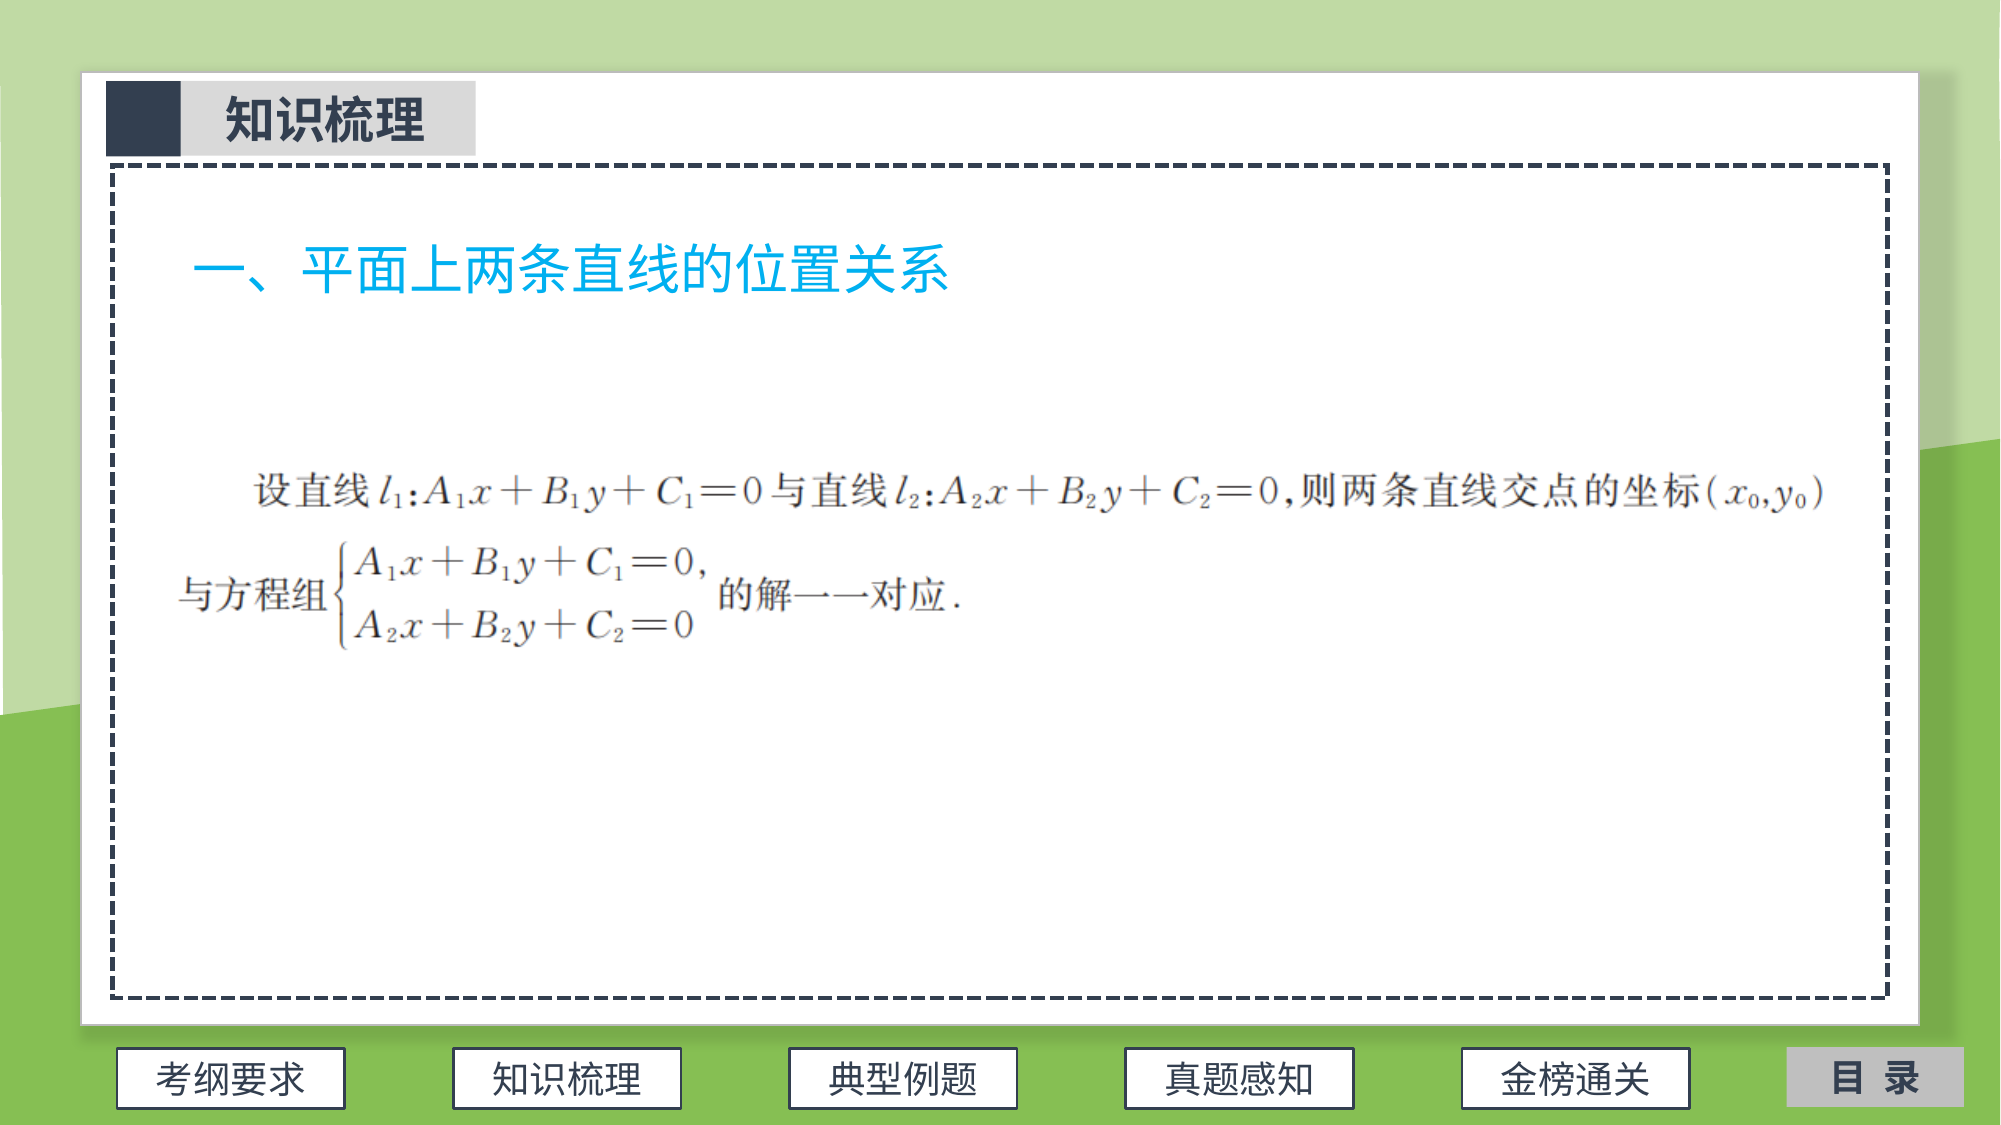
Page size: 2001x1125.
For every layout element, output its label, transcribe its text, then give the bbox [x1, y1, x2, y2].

picture [168, 458, 1832, 655]
text_box 一、平面上两条直线的位置关系 [177, 219, 1780, 308]
